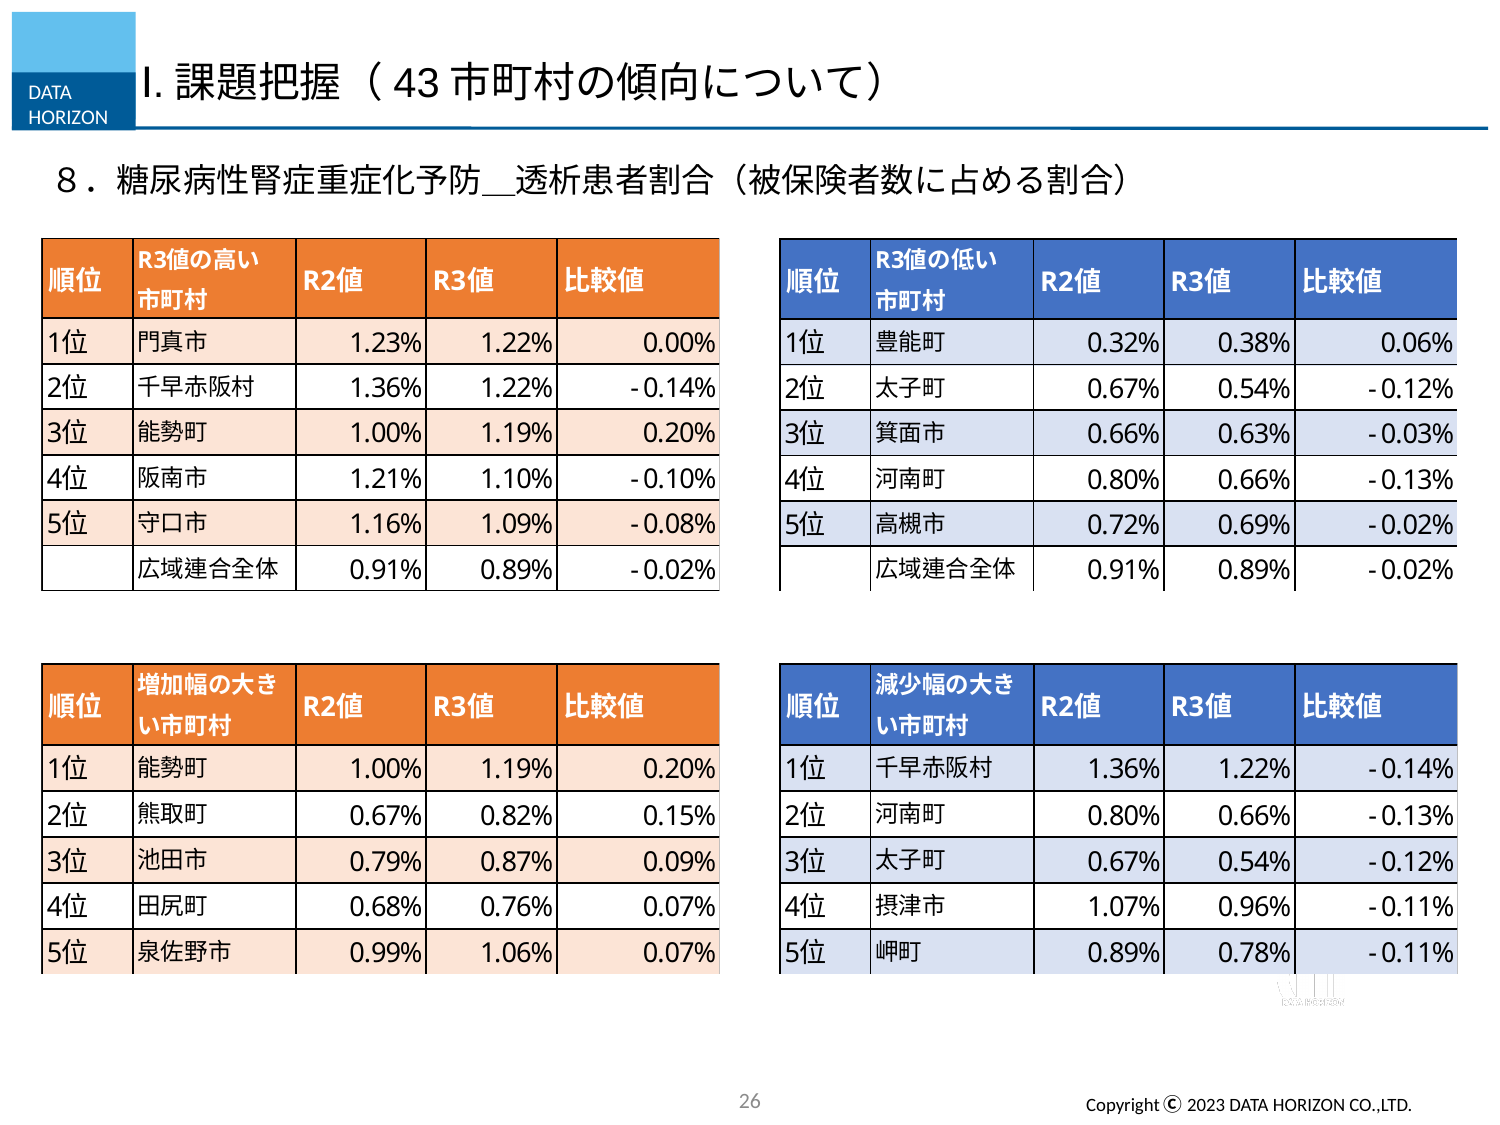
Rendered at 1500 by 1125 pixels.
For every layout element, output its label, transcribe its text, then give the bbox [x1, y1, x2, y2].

text_box ８．糖尿病性腎症重症化予防＿透析患者割合（被保険者数に占める割合） [35, 152, 1500, 327]
picture [778, 662, 1459, 1006]
picture [41, 237, 721, 592]
picture [41, 662, 721, 976]
text_box Ⅰ.課題把握（43市町村の傾向について） [126, 48, 1442, 130]
picture [778, 238, 1459, 593]
